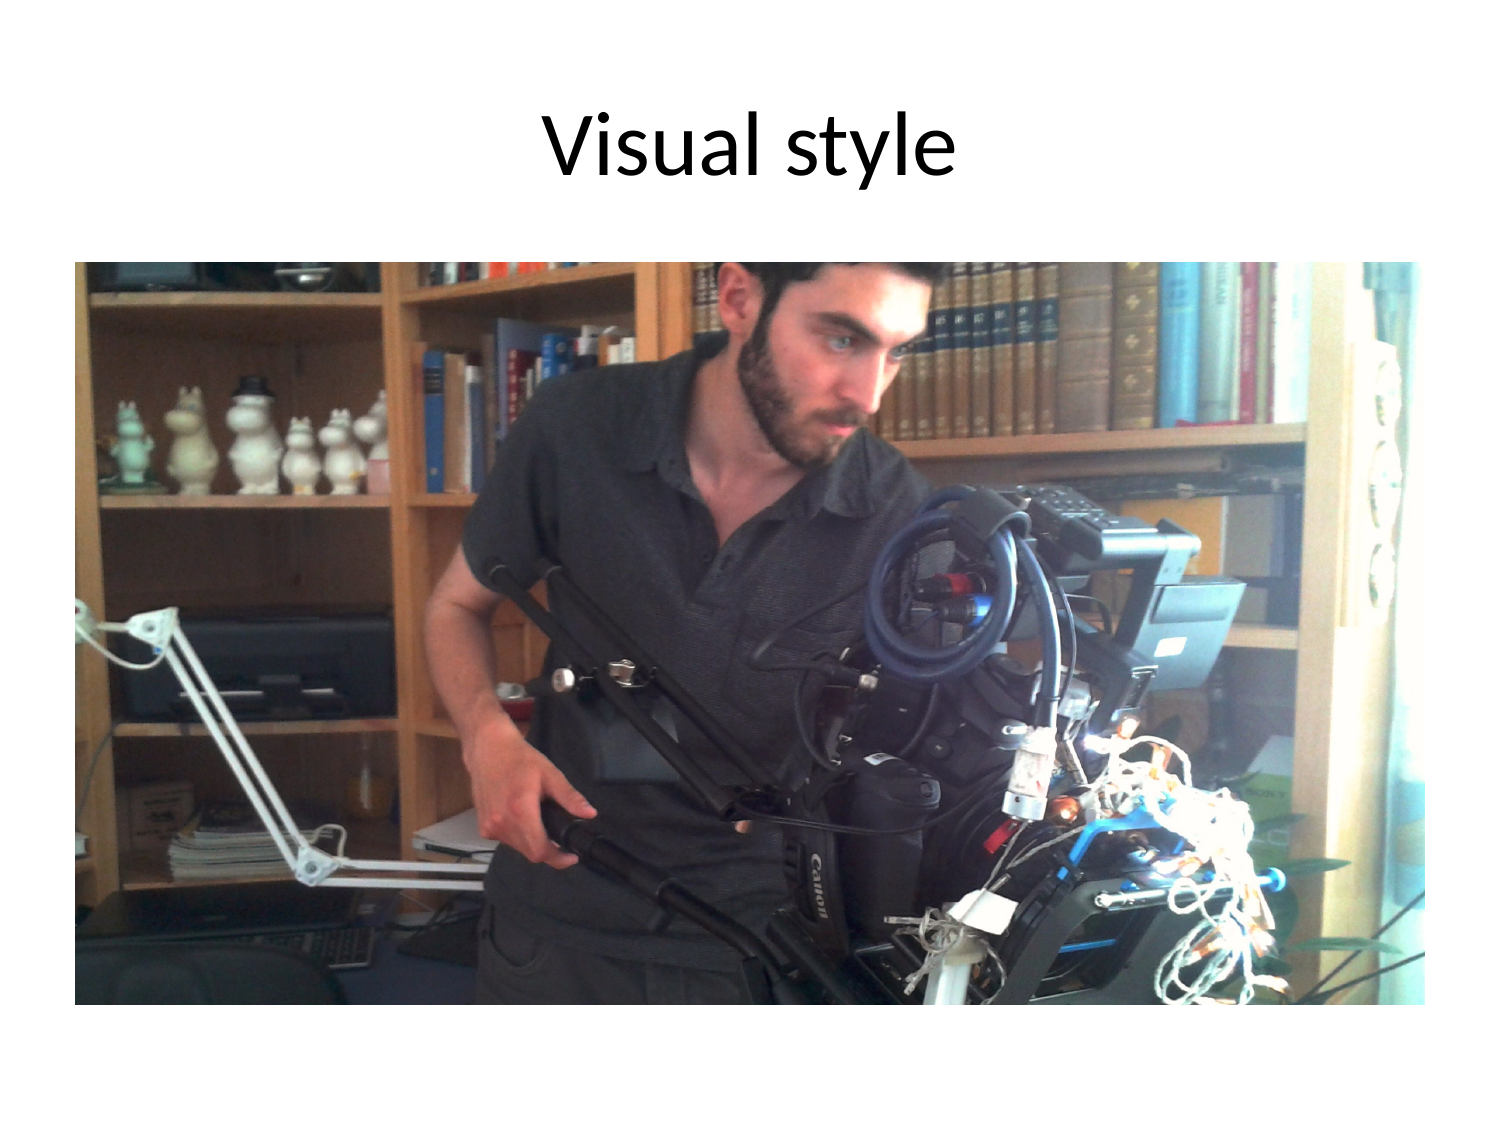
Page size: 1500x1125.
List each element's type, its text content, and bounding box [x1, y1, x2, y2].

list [74, 262, 1426, 1006]
title Visual style [75, 45, 1425, 233]
